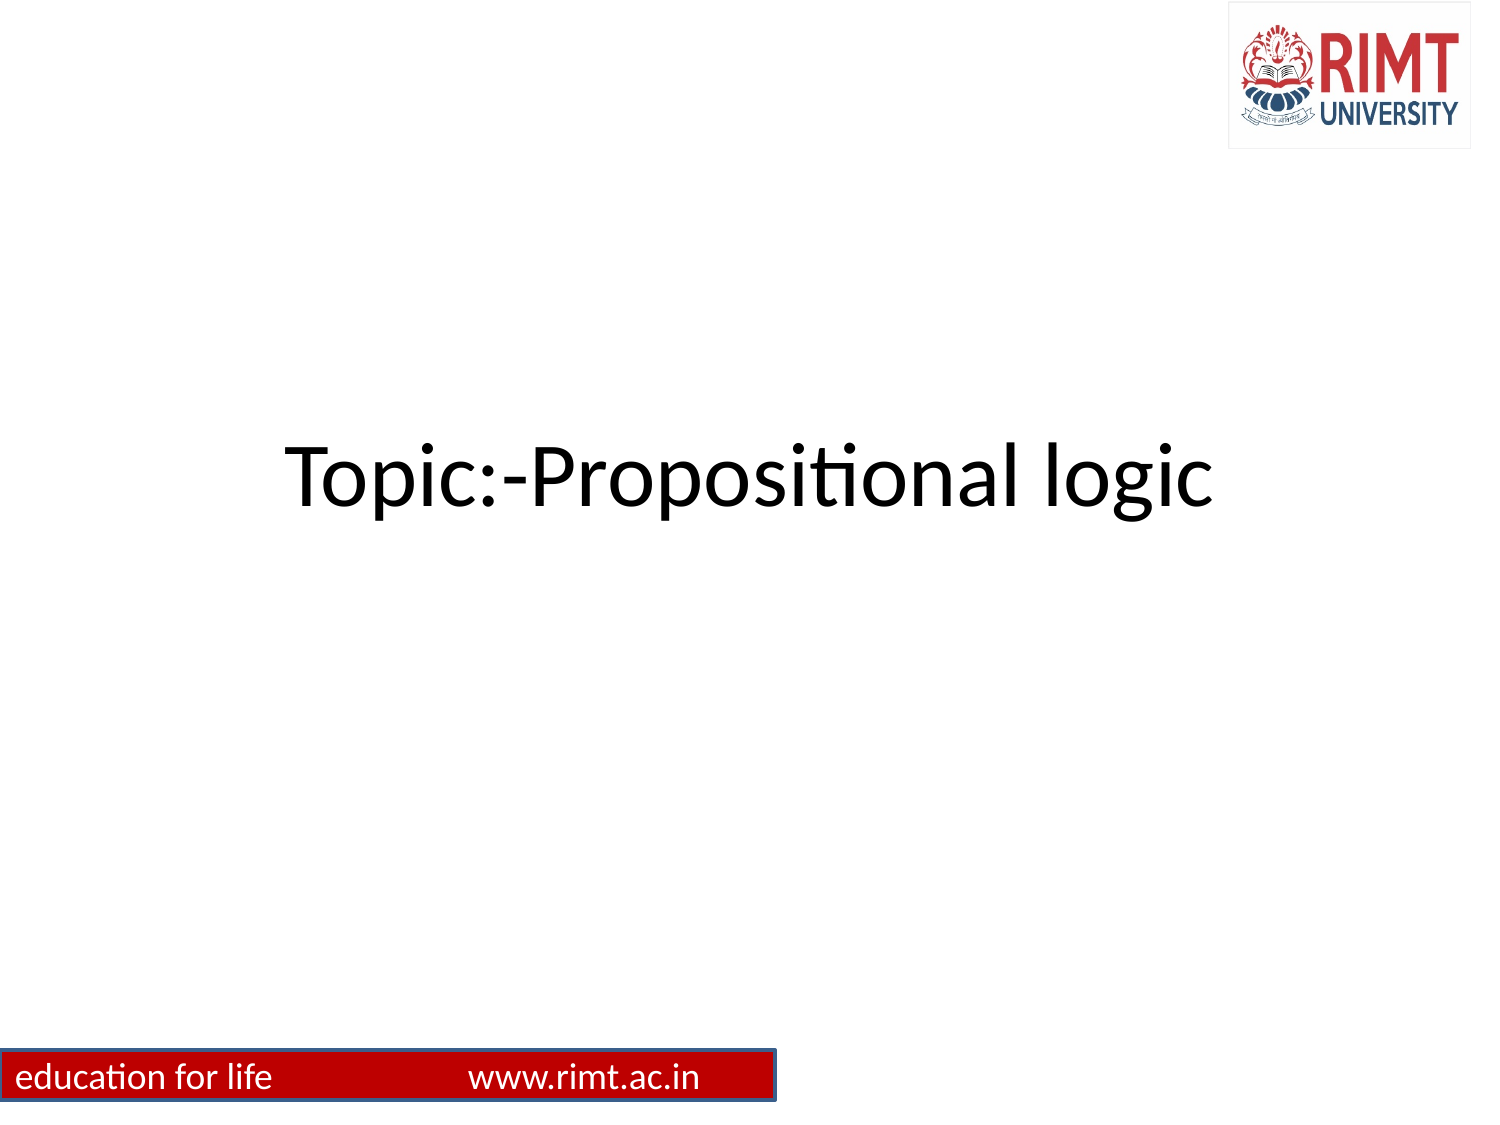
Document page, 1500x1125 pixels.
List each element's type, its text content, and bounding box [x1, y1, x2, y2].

picture [1227, 1, 1471, 149]
text_box education for life www.rimt.ac.in [0, 1048, 777, 1102]
title Topic:-Propositional logic [112, 349, 1388, 591]
